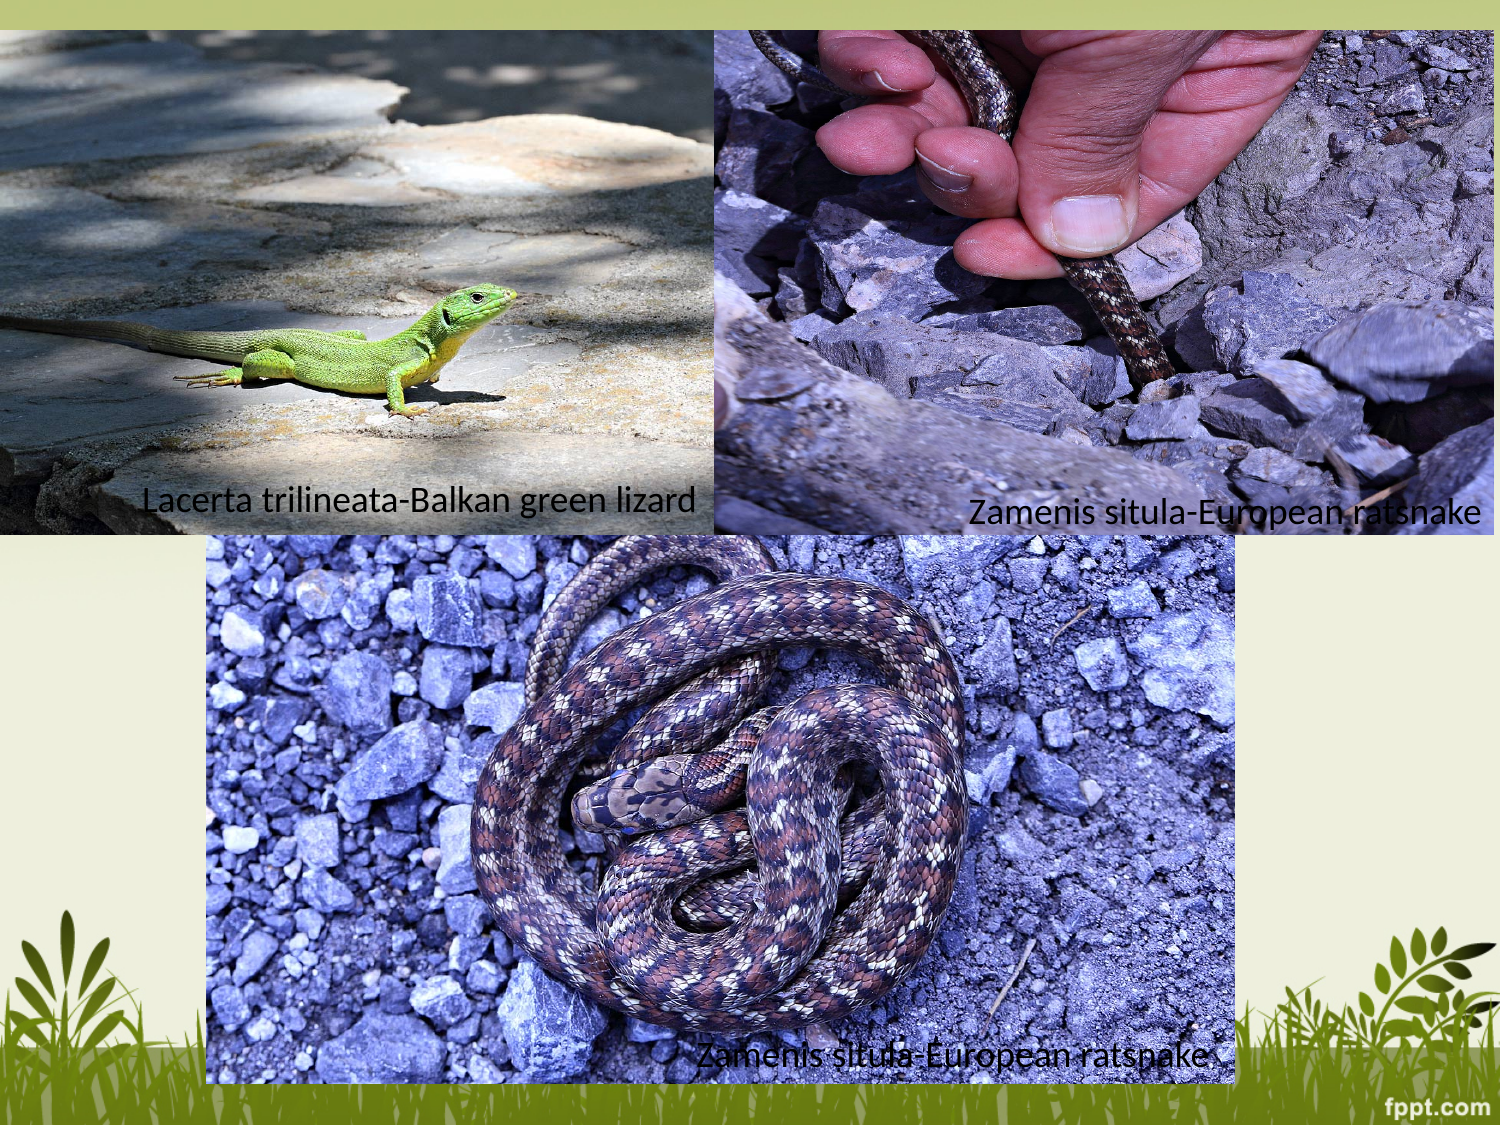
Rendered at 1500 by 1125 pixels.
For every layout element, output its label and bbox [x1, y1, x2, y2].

picture [0, 30, 1494, 1084]
list [0, 0, 1500, 1125]
